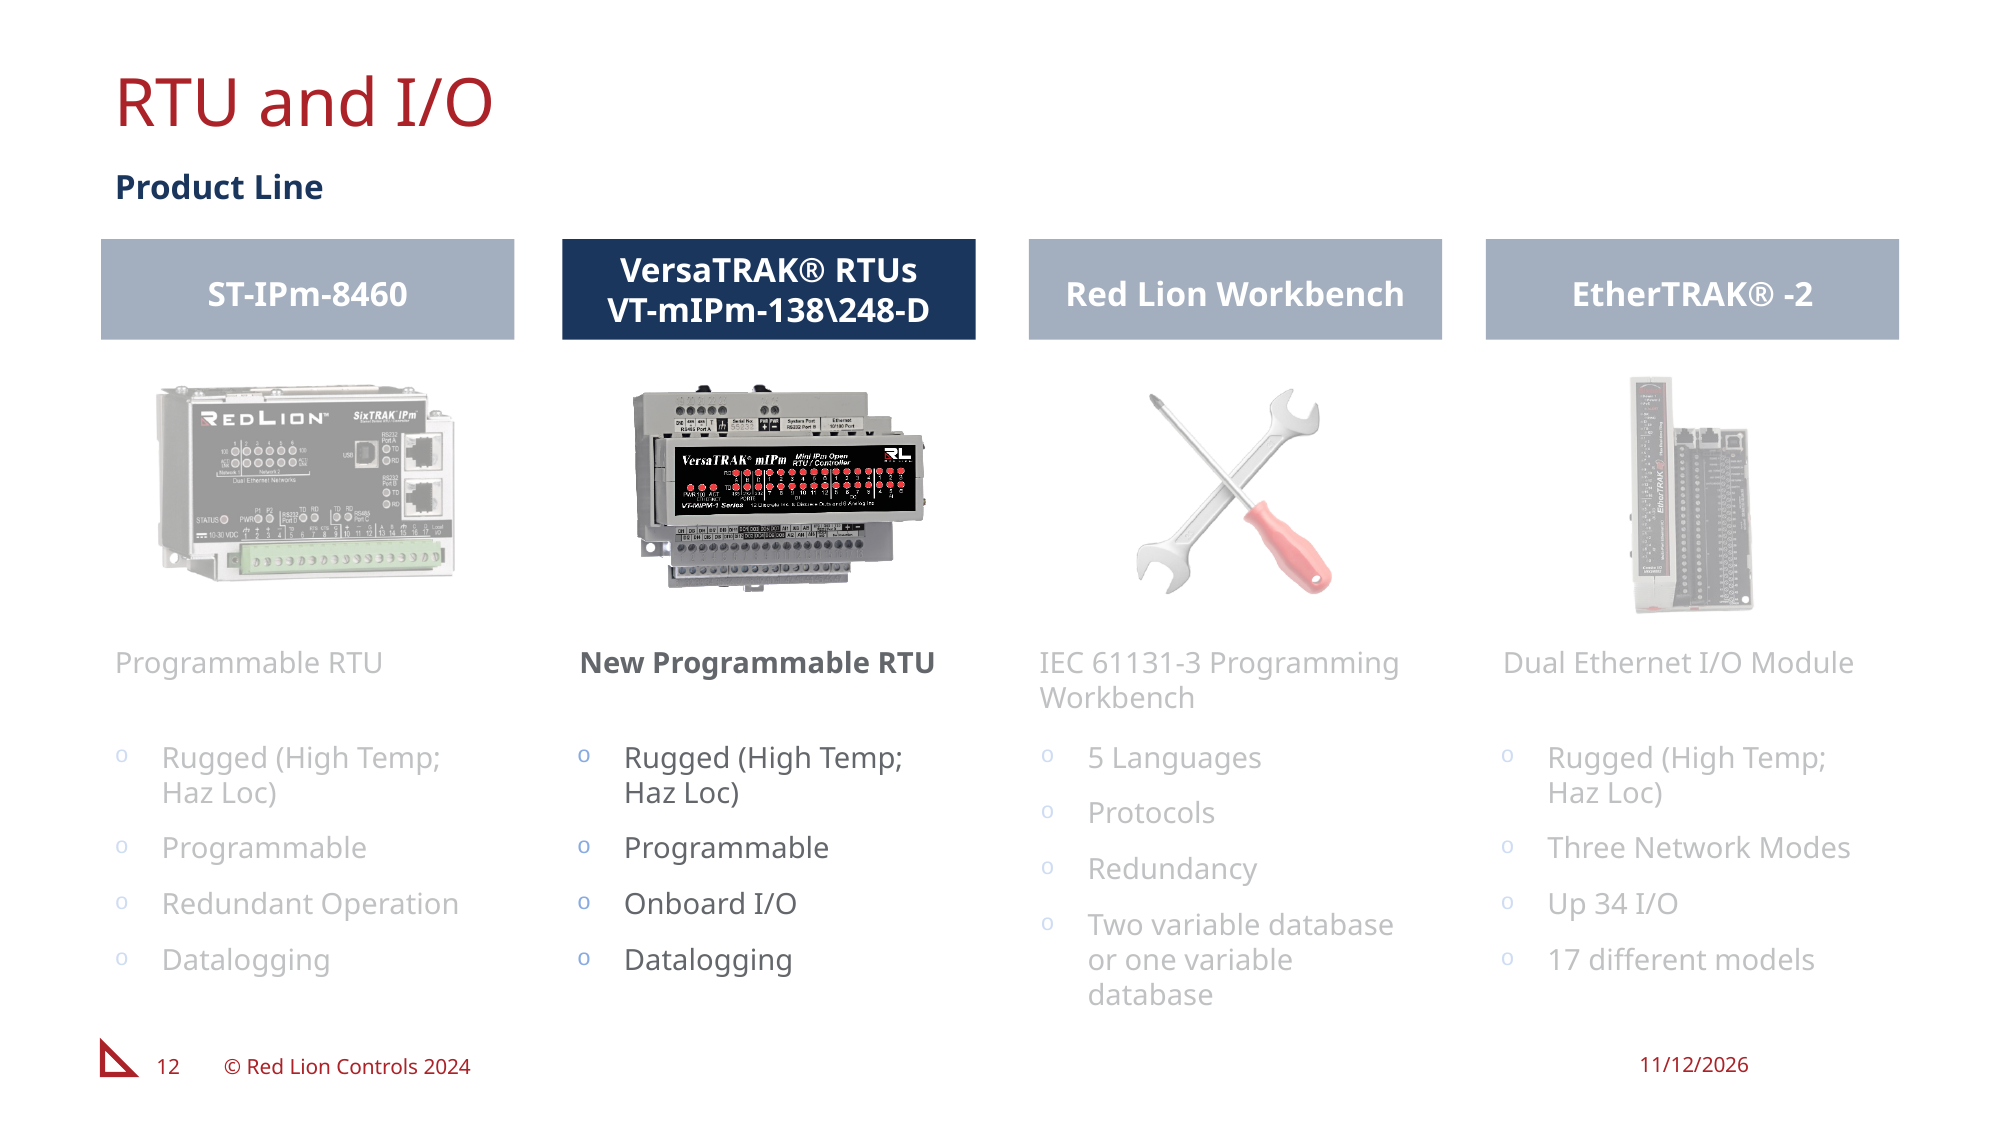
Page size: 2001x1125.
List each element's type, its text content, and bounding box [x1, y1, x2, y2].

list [1112, 369, 1350, 608]
list Rugged (High Temp; Haz Loc) Programmable Onboard I/O Datalogging [562, 731, 976, 990]
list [141, 369, 474, 592]
text_box New Programmable RTU [564, 637, 974, 688]
list VersaTRAK® RTUs VT-mIPm-138\248-D [562, 239, 976, 340]
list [1564, 369, 1820, 625]
text_box [988, 222, 1996, 1027]
list Product Line [99, 150, 1886, 225]
list RTU and I/O [99, 61, 1689, 160]
text_box [8, 219, 552, 1025]
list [633, 384, 926, 592]
